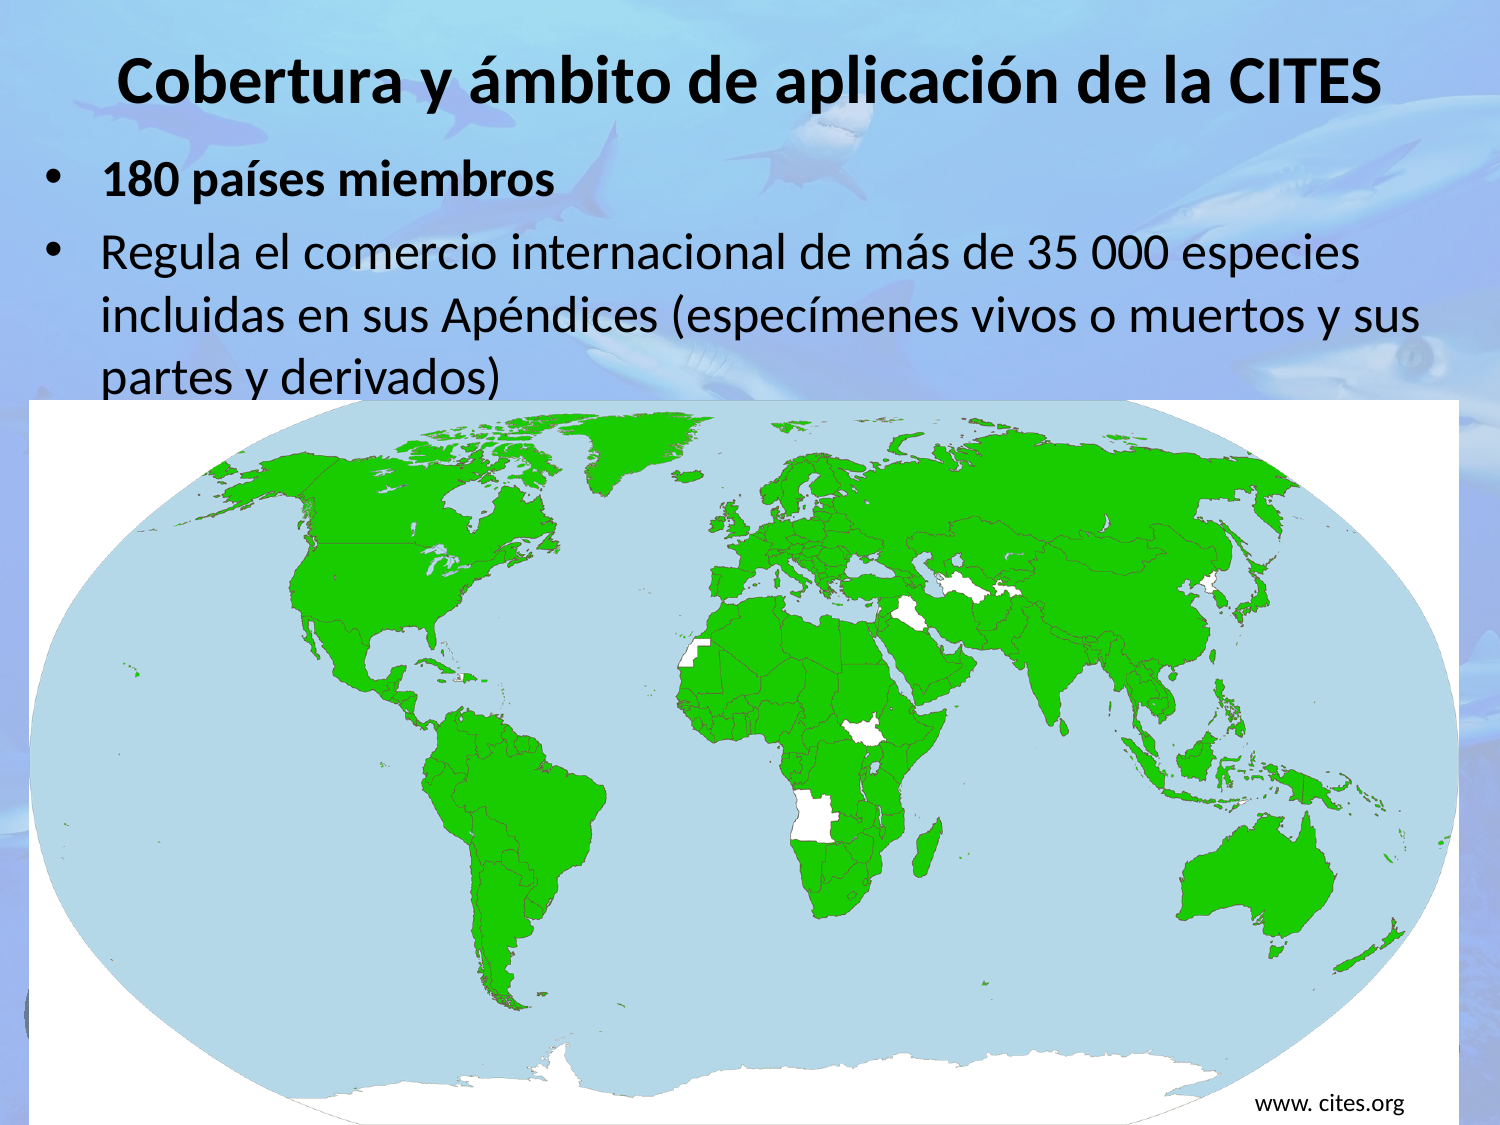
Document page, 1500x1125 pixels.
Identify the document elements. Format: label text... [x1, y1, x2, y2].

title Cobertura y ámbito de aplicación de la CITES [76, 3, 1427, 137]
list 180 países miembros Regula el comercio internacional de más de 35 000 especies incluidas en sus Apéndices (especímenes vivos o muertos y sus partes y derivados) [29, 137, 1483, 880]
picture [29, 399, 1459, 1125]
